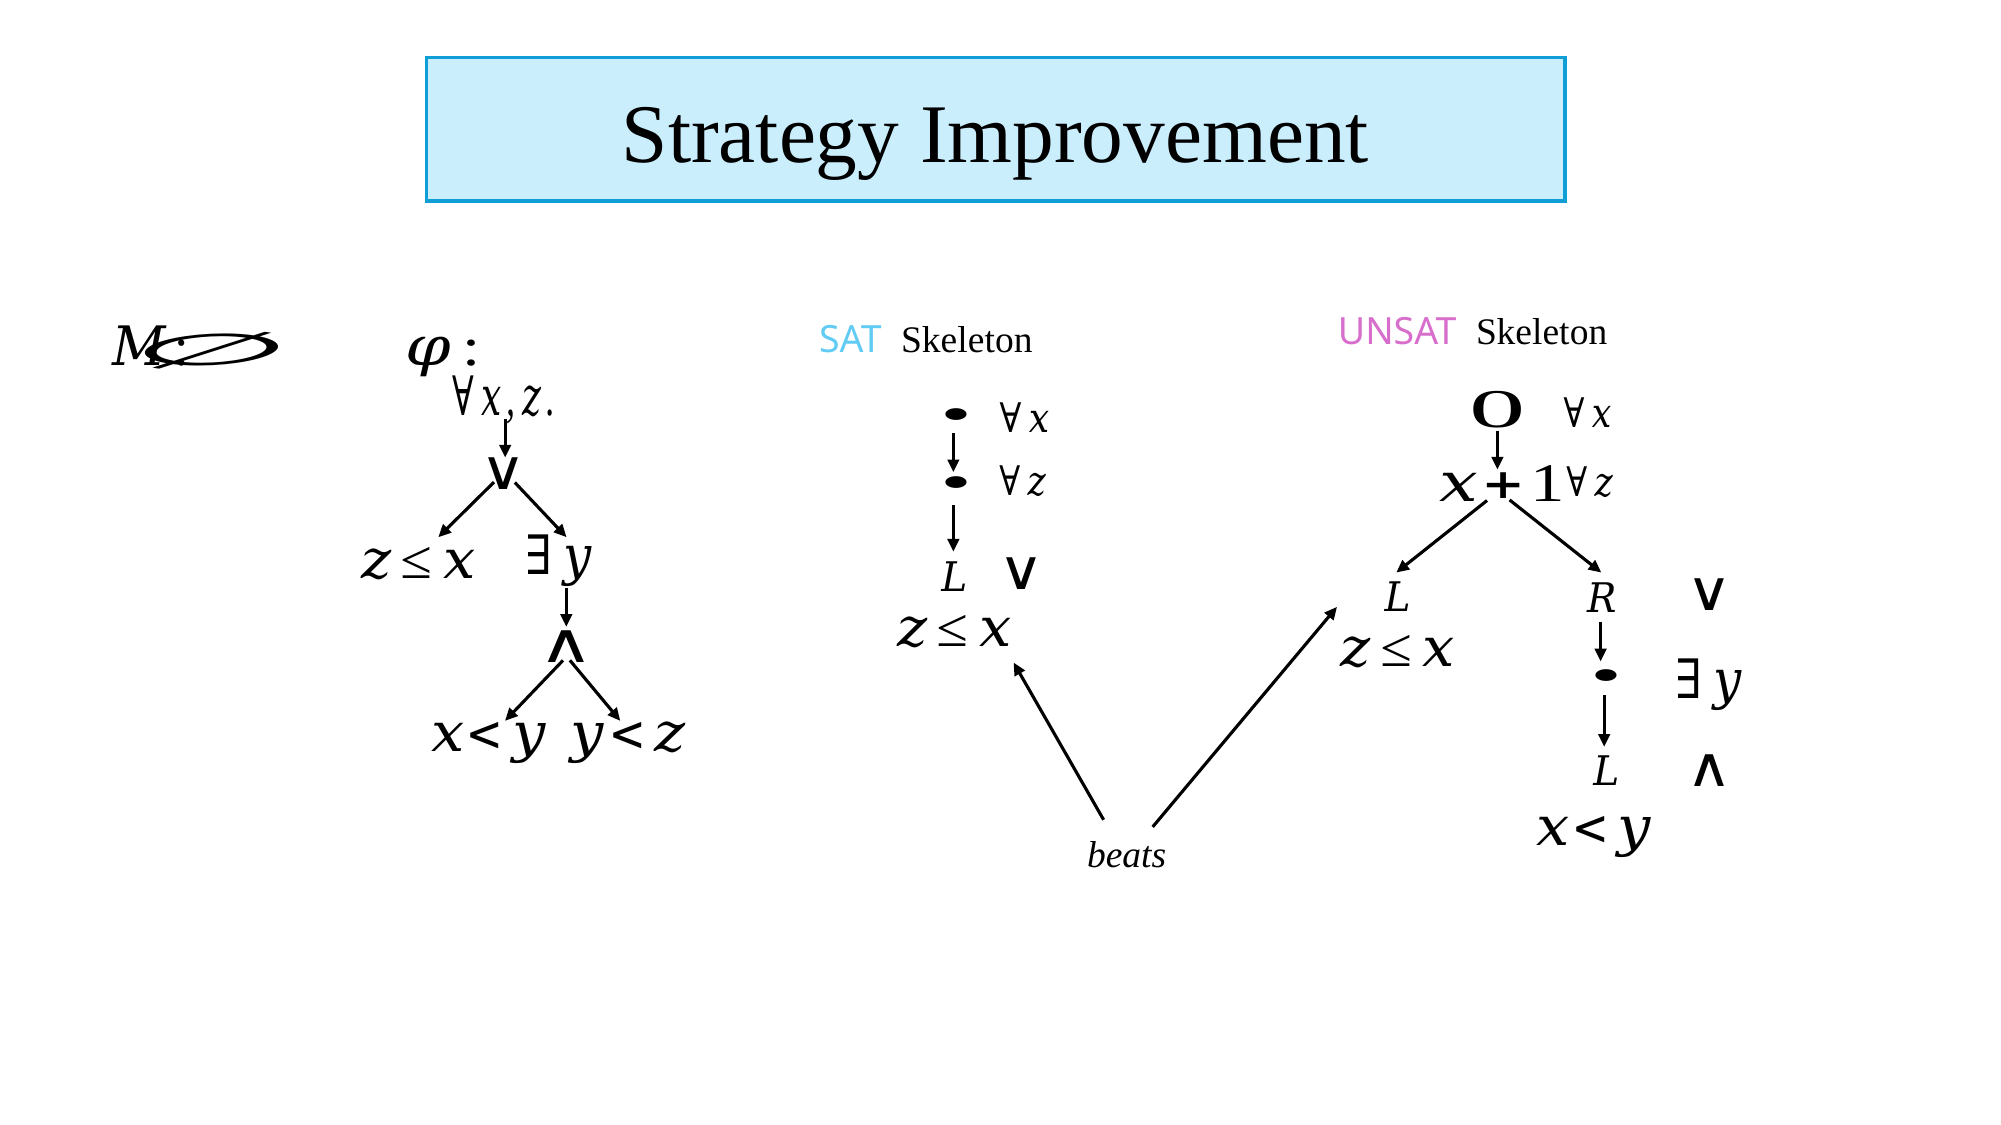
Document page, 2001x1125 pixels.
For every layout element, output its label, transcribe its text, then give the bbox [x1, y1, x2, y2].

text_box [1509, 499, 1602, 573]
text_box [1396, 500, 1488, 573]
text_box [1152, 606, 1338, 828]
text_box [1013, 662, 1105, 821]
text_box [357, 367, 689, 765]
text_box Strategy Improvement [425, 56, 1567, 203]
